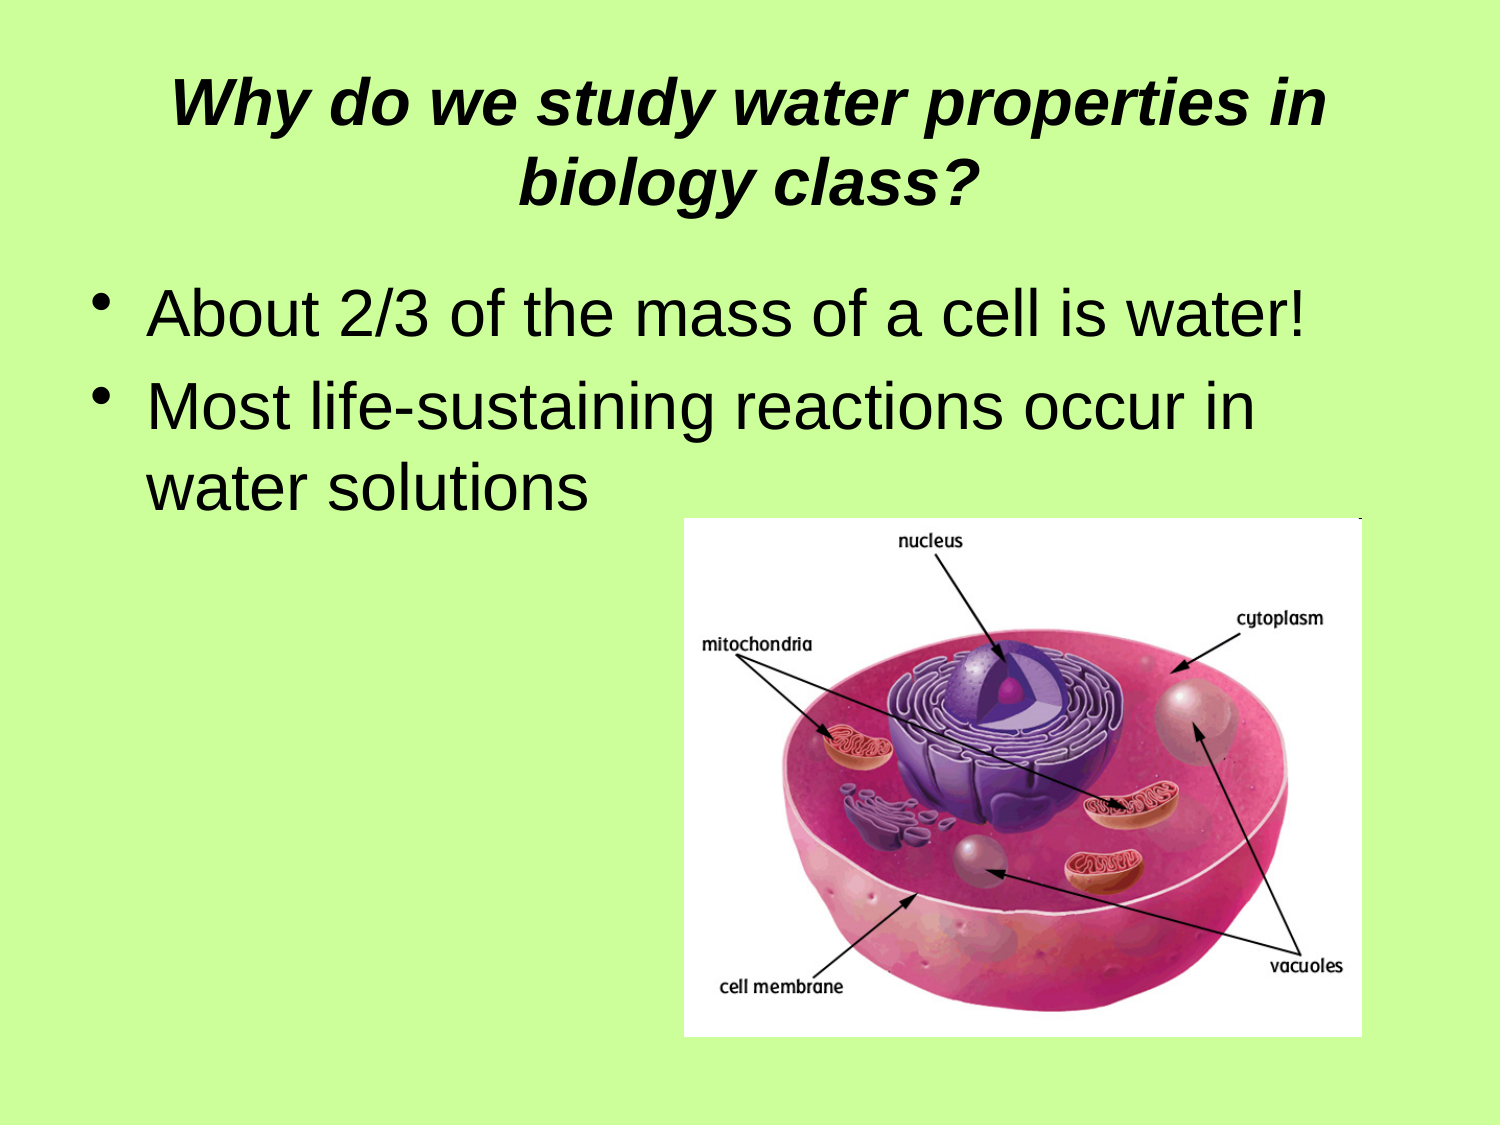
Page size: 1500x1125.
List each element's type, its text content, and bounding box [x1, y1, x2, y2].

picture [684, 518, 1362, 1037]
list About 2/3 of the mass of a cell is water! Most life-sustaining reactions occur in water solutions [75, 262, 1425, 1005]
title Why do we study water properties in biology class? [75, 45, 1425, 233]
